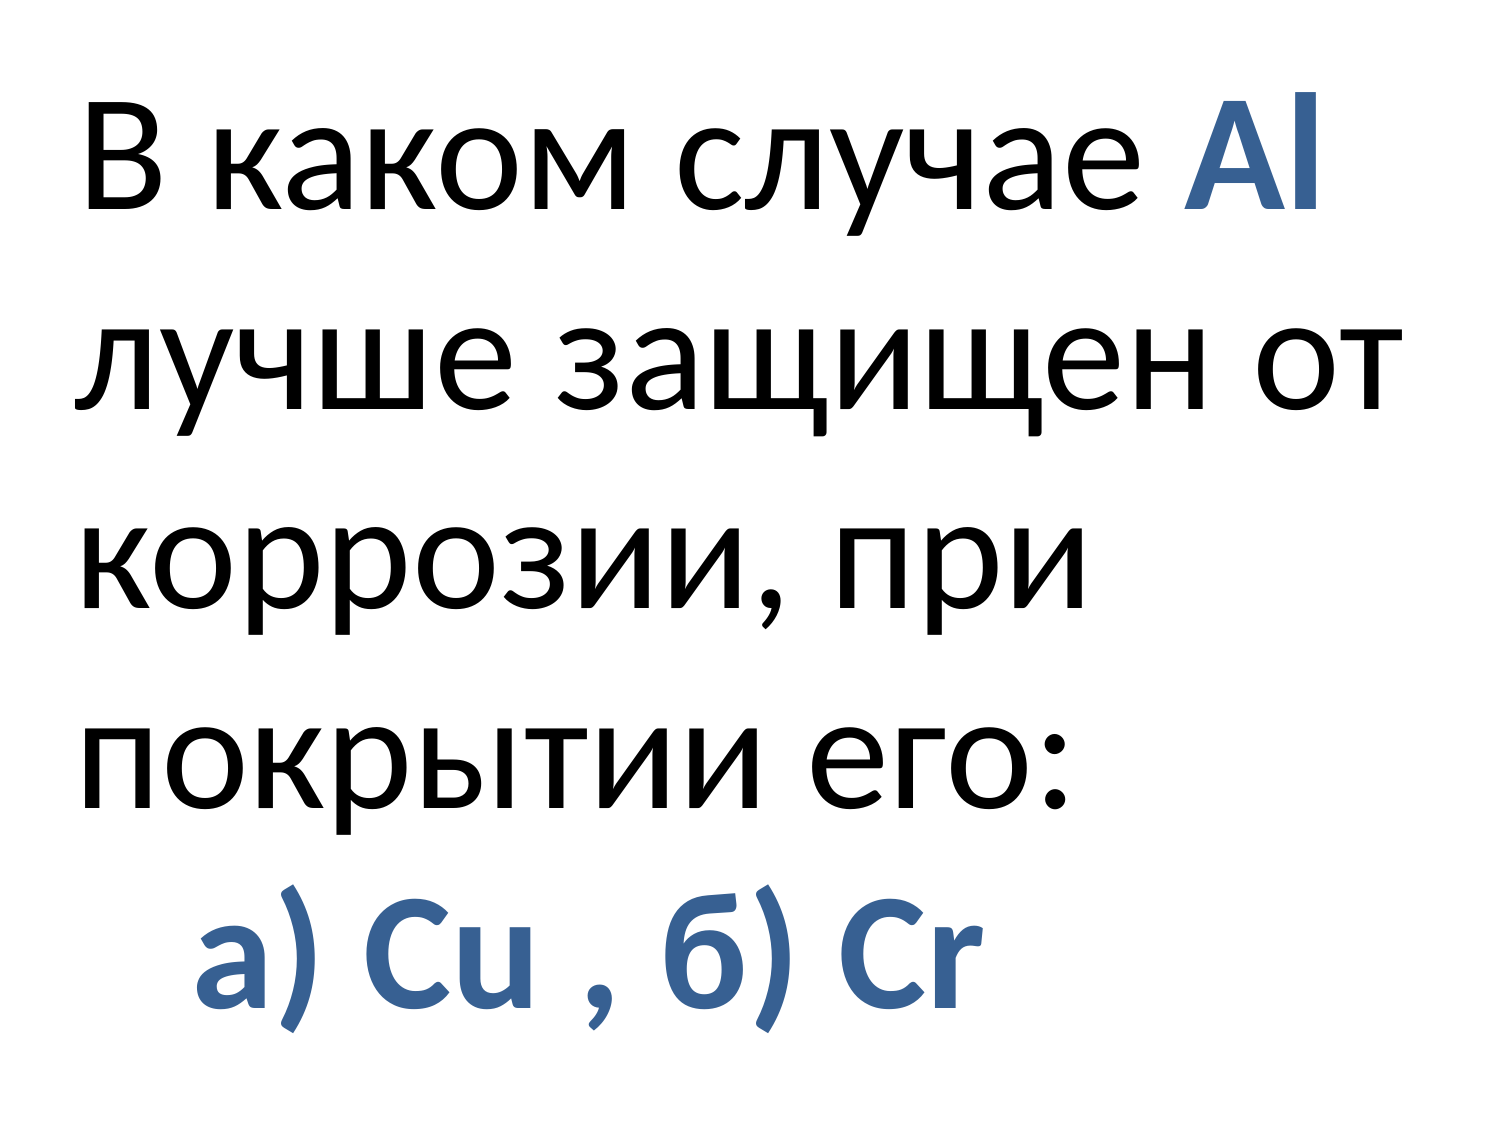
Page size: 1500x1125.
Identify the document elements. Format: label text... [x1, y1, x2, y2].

text_box В каком случае Al лучше защищен от коррозии, при покрытии его: а) Cu , б) Cr [58, 35, 1453, 1050]
